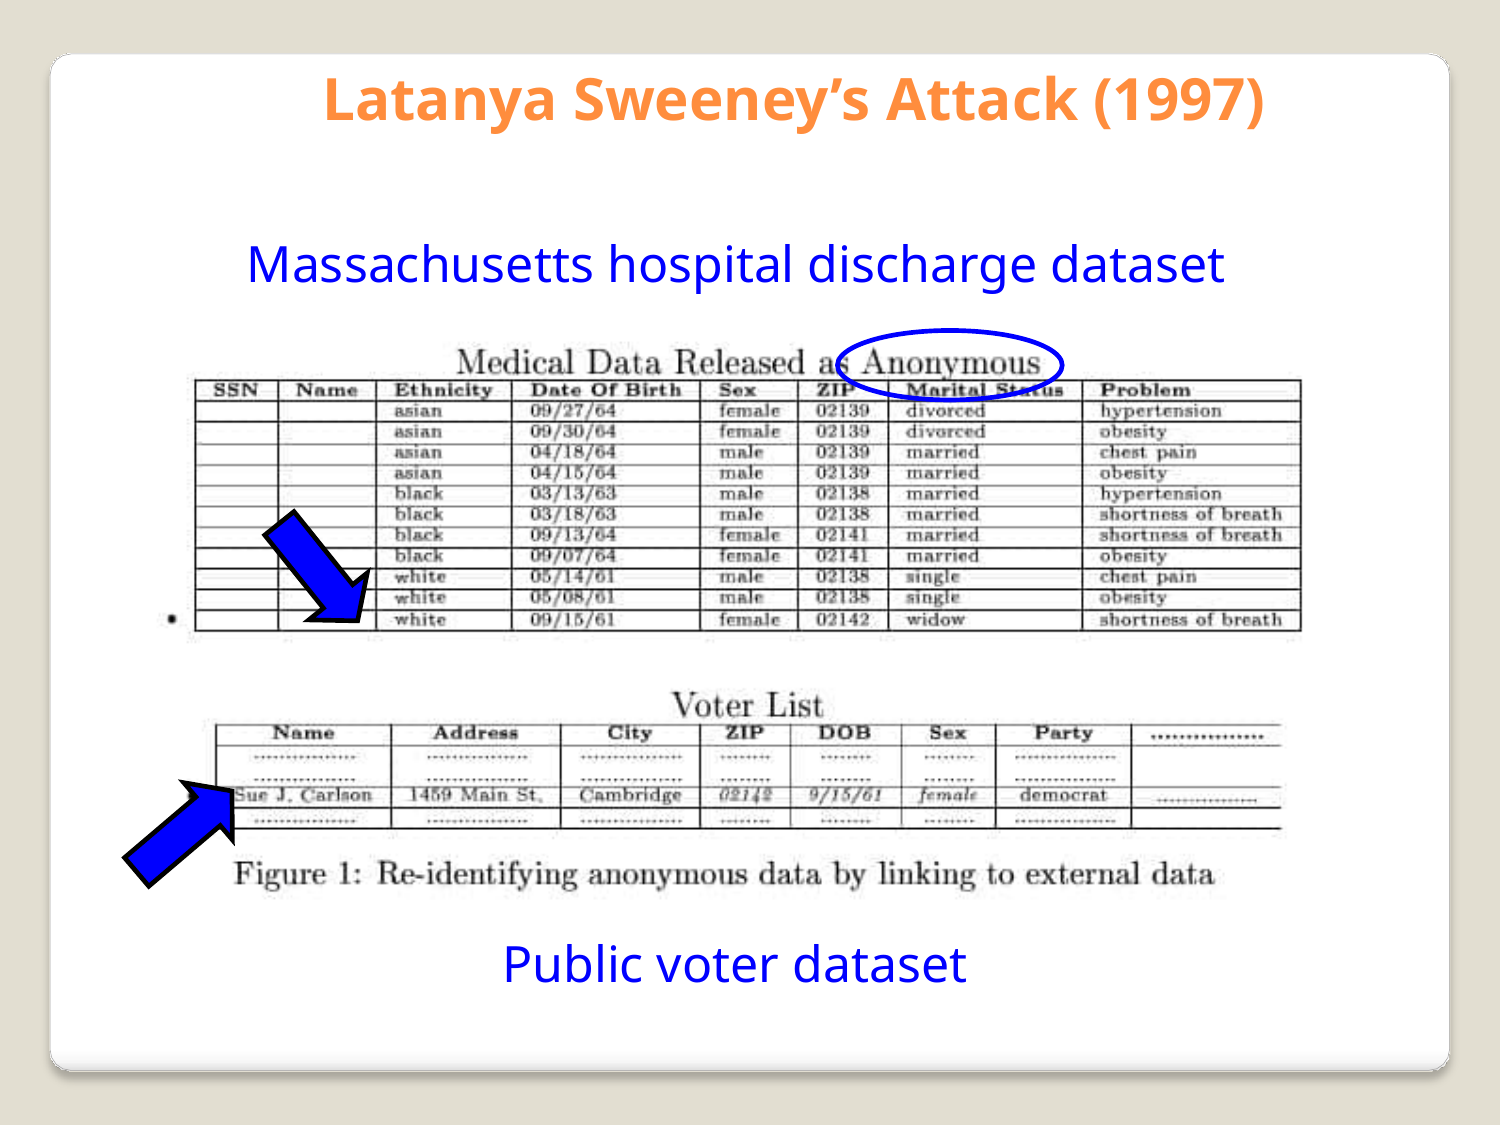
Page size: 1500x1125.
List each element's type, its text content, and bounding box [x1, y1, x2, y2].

text_box Massachusetts hospital discharge dataset [232, 224, 1242, 300]
title Latanya Sweeney’s Attack (1997) [174, 62, 1414, 134]
picture [36, 49, 1463, 1092]
text_box Public voter dataset [487, 935, 983, 1000]
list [112, 312, 1403, 927]
